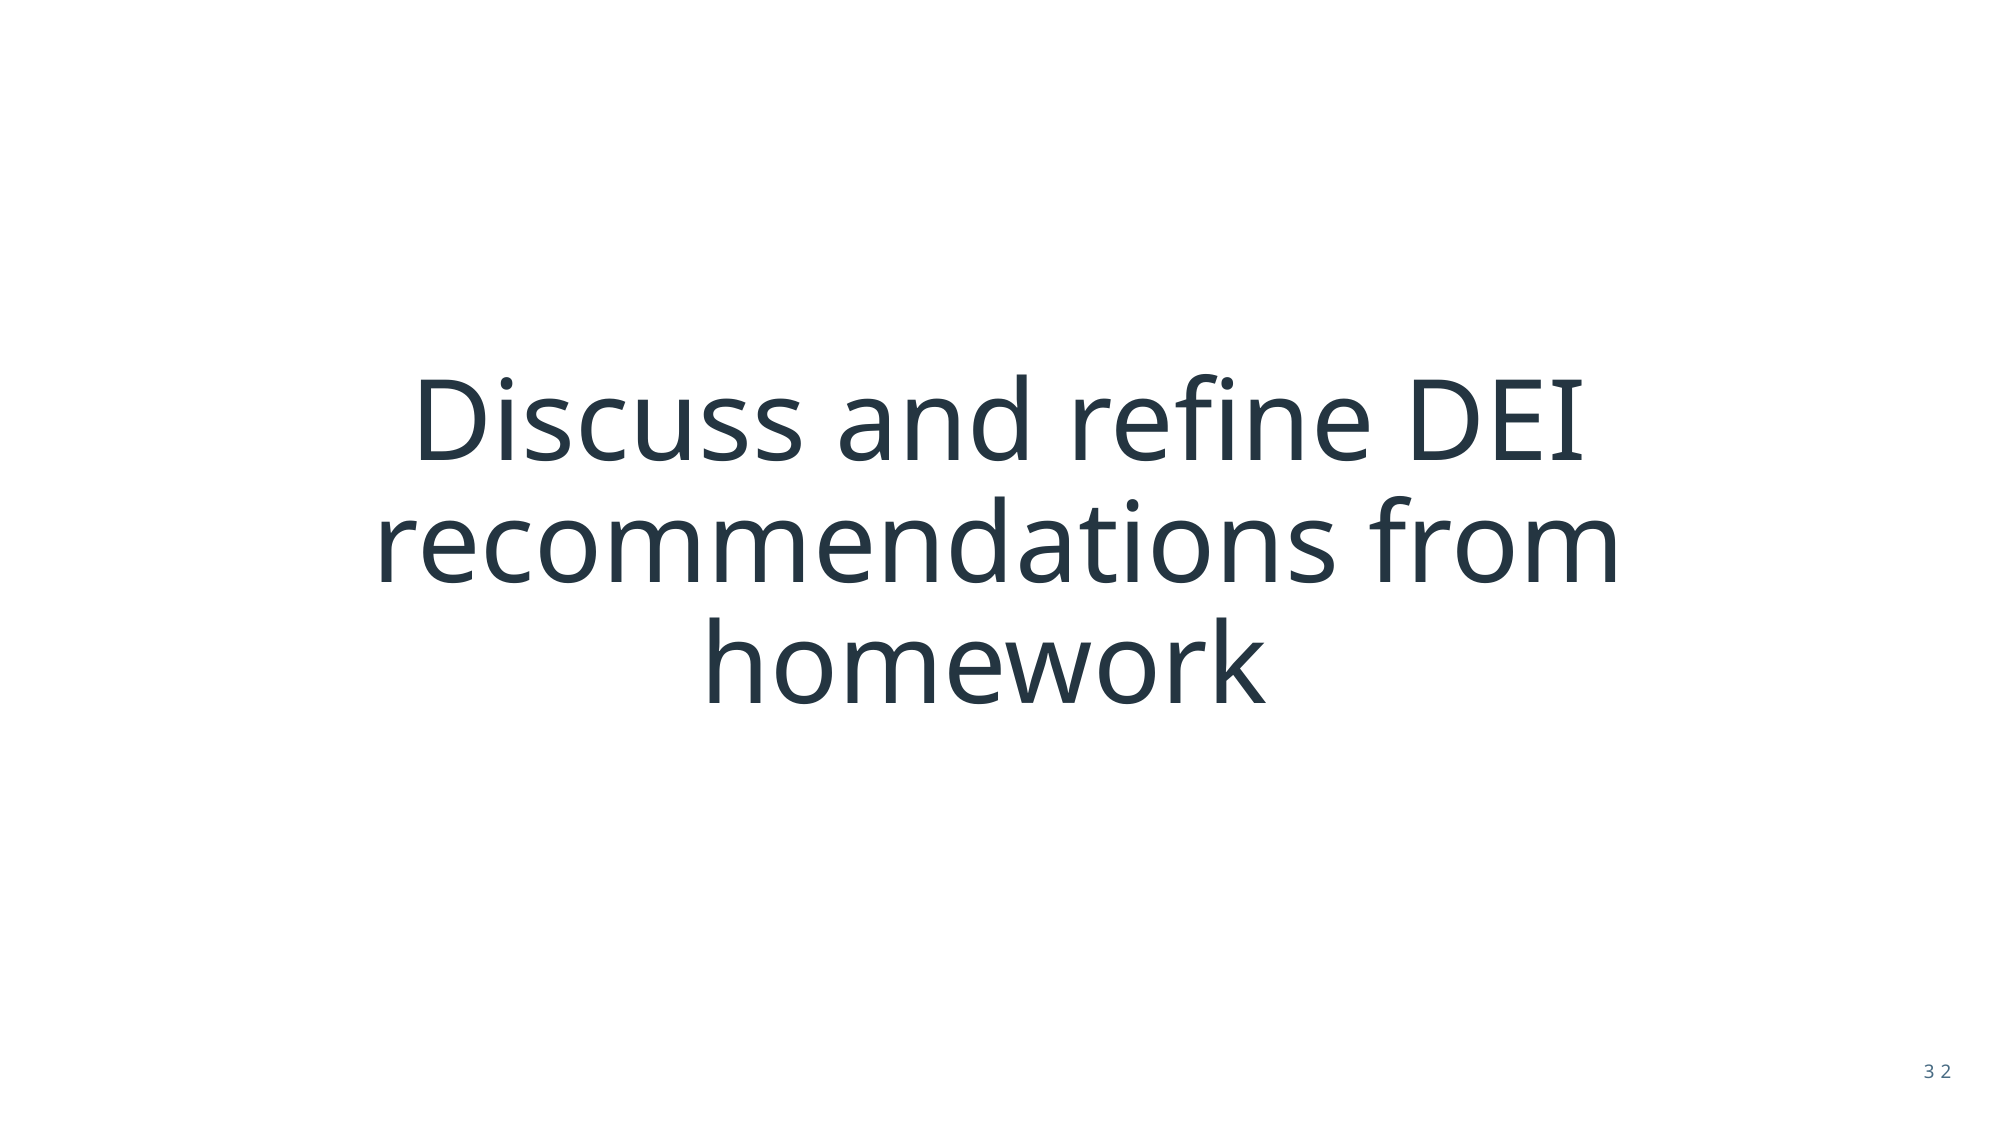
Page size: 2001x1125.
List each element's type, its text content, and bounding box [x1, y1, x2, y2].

title Discuss and refine DEI recommendations from homework [136, 280, 1862, 736]
slide_number 32 [1823, 1042, 1967, 1103]
